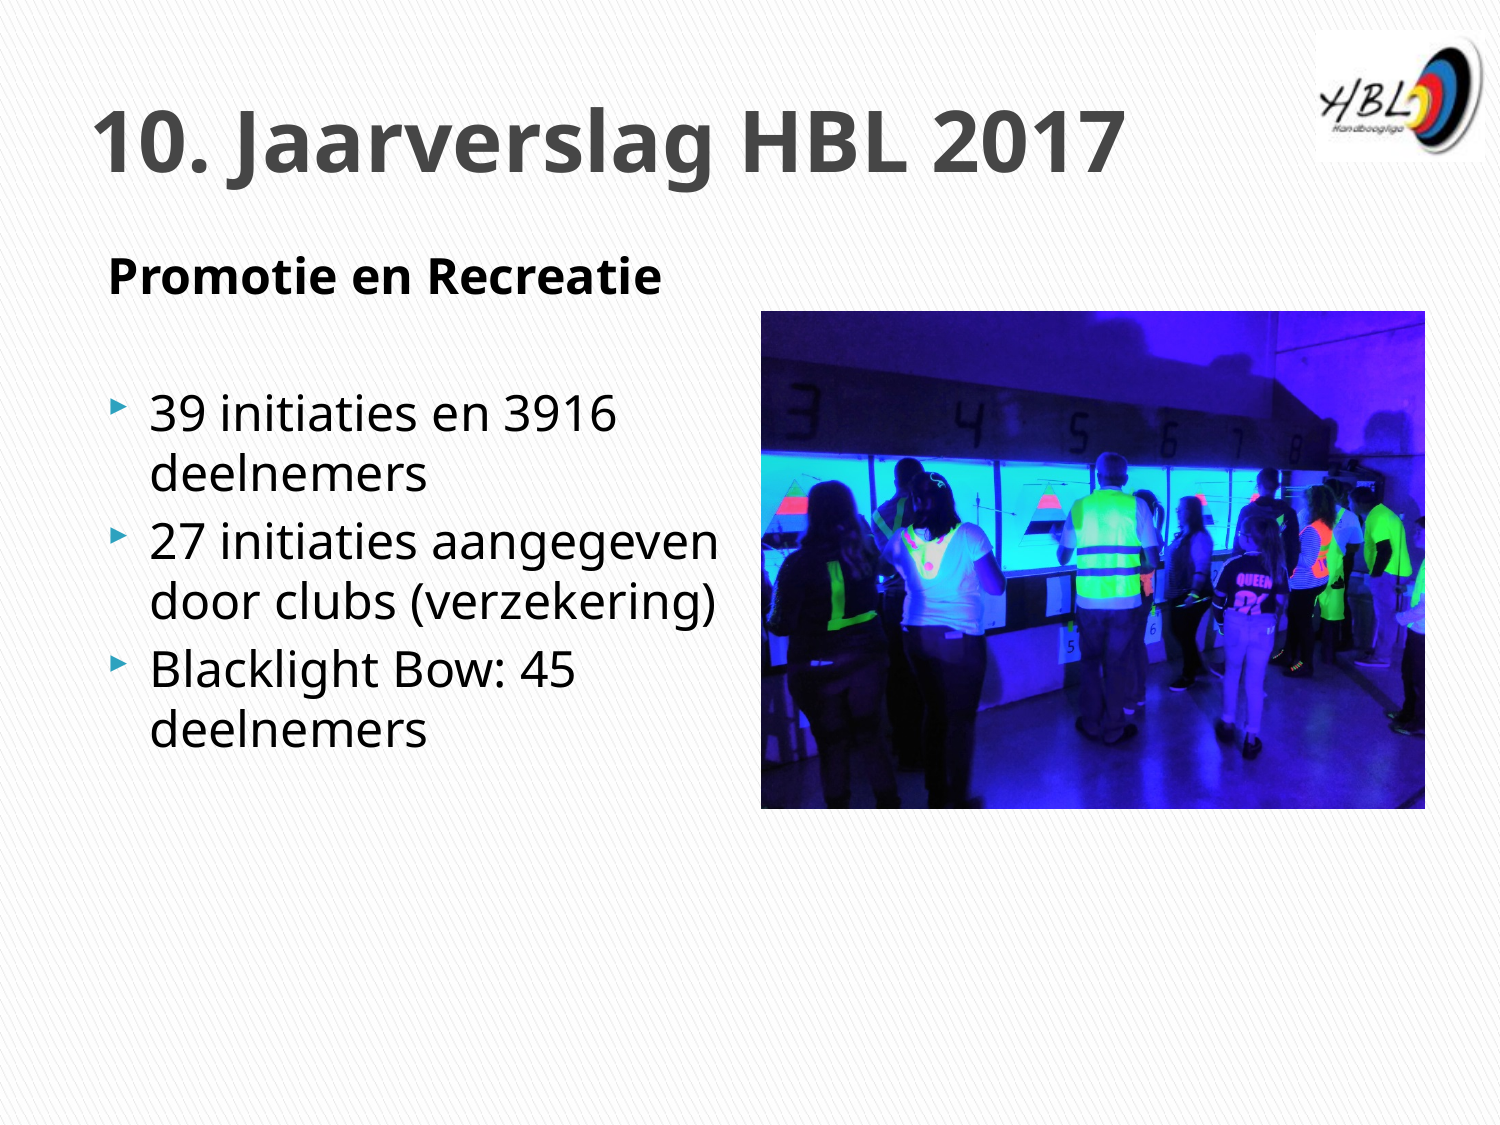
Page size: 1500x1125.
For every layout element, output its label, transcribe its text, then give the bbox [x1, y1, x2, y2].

title 10. Jaarverslag HBL 2017 [75, 44, 1425, 233]
picture [1316, 30, 1485, 163]
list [761, 311, 1426, 810]
list Promotie en Recreatie 39 initiaties en 3916 deelnemers 27 initiaties aangegeven door clubs (verzekering) Blacklight Bow: 45 deelnemers [75, 236, 738, 884]
